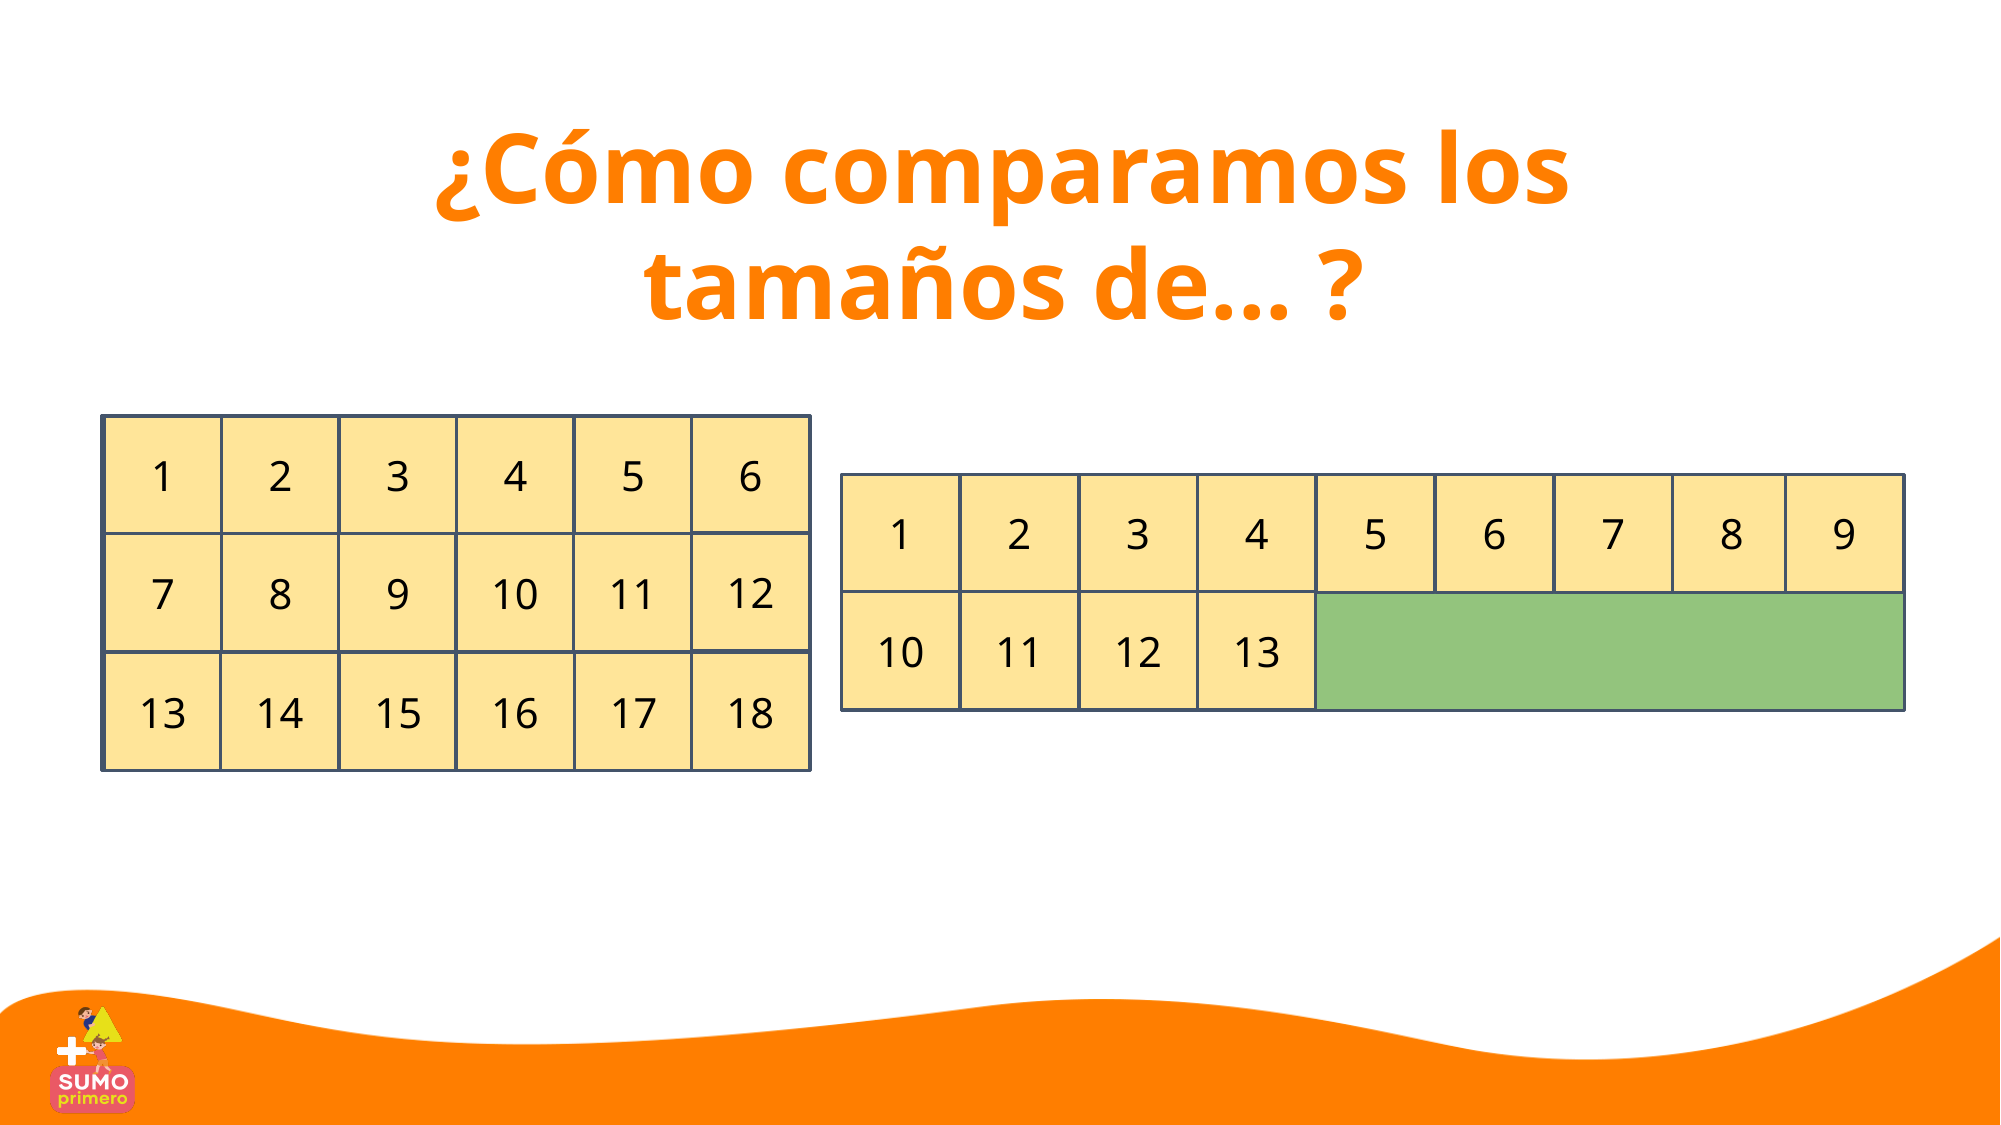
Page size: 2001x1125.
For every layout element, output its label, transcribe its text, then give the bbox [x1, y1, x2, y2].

text_box 1 [841, 474, 960, 591]
text_box 6 [691, 416, 810, 532]
text_box 18 [691, 652, 810, 771]
text_box 7 [1554, 474, 1672, 593]
text_box 5 [574, 416, 691, 533]
text_box [841, 474, 1905, 711]
text_box 12 [1079, 591, 1197, 710]
text_box 15 [339, 652, 456, 771]
text_box 9 [338, 533, 456, 652]
text_box 10 [456, 533, 573, 652]
text_box 9 [1785, 474, 1904, 593]
text_box 11 [573, 533, 691, 652]
text_box 3 [1079, 474, 1197, 591]
text_box 13 [103, 652, 220, 771]
text_box 17 [574, 652, 691, 771]
text_box ¿Cómo comparamos los tamaños de... ? [358, 98, 1649, 346]
text_box 7 [103, 533, 221, 652]
picture [0, 69, 2000, 1125]
text_box 8 [221, 533, 338, 652]
text_box 5 [1316, 474, 1435, 593]
text_box 10 [841, 591, 960, 710]
text_box 4 [456, 416, 574, 533]
text_box 12 [691, 532, 810, 652]
text_box 6 [1435, 474, 1554, 593]
text_box 16 [456, 652, 574, 771]
text_box 1 [103, 416, 221, 533]
text_box 11 [960, 591, 1079, 710]
text_box 2 [960, 474, 1079, 591]
text_box 13 [1197, 591, 1316, 710]
text_box 8 [1672, 474, 1785, 593]
text_box 2 [221, 416, 338, 533]
text_box 3 [338, 416, 456, 533]
text_box 14 [220, 652, 339, 771]
text_box 4 [1197, 474, 1316, 591]
